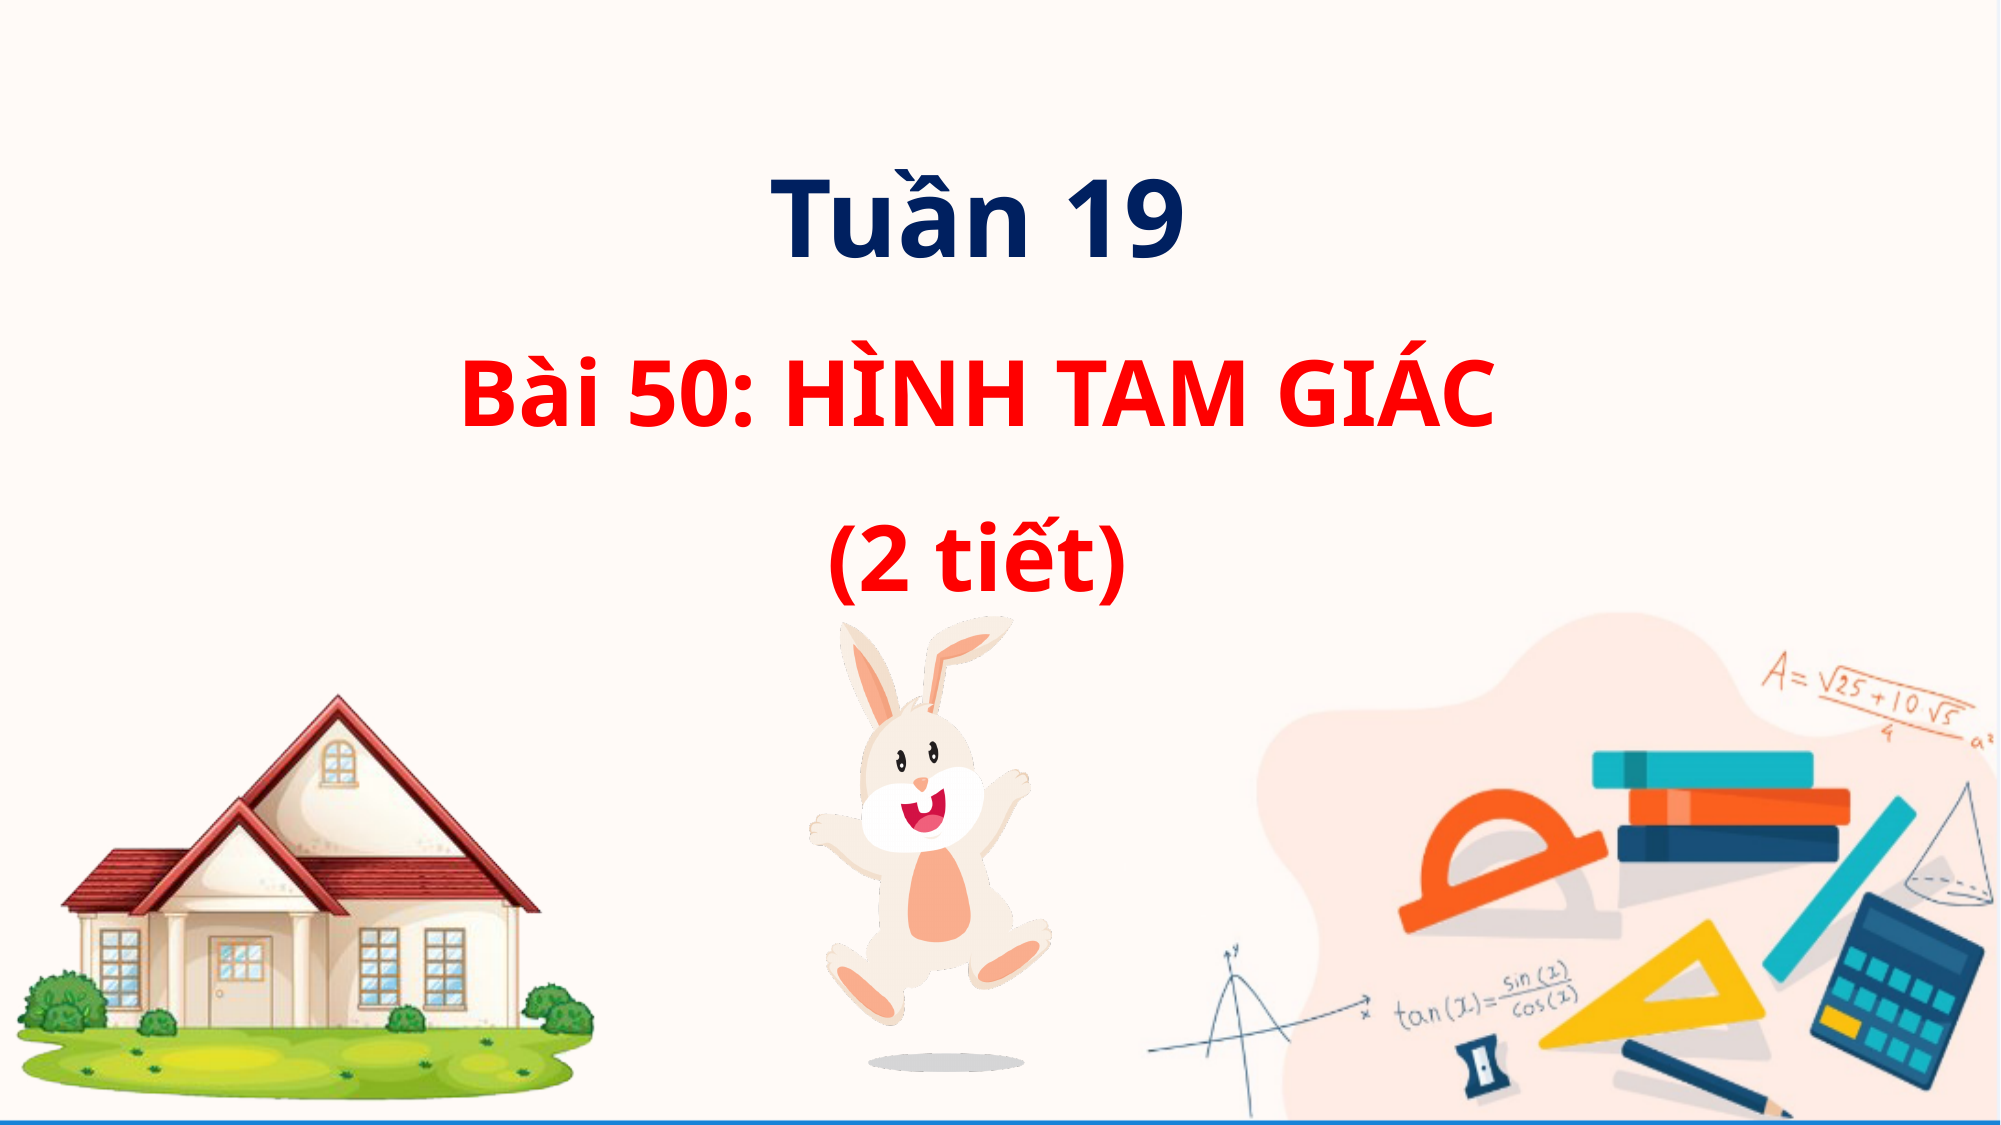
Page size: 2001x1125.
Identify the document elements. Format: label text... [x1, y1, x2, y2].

text_box Tuần 19 Bài 50: HÌNH TAM GIÁC (2 tiết) [22, 52, 1933, 617]
picture [0, 0, 2001, 1125]
